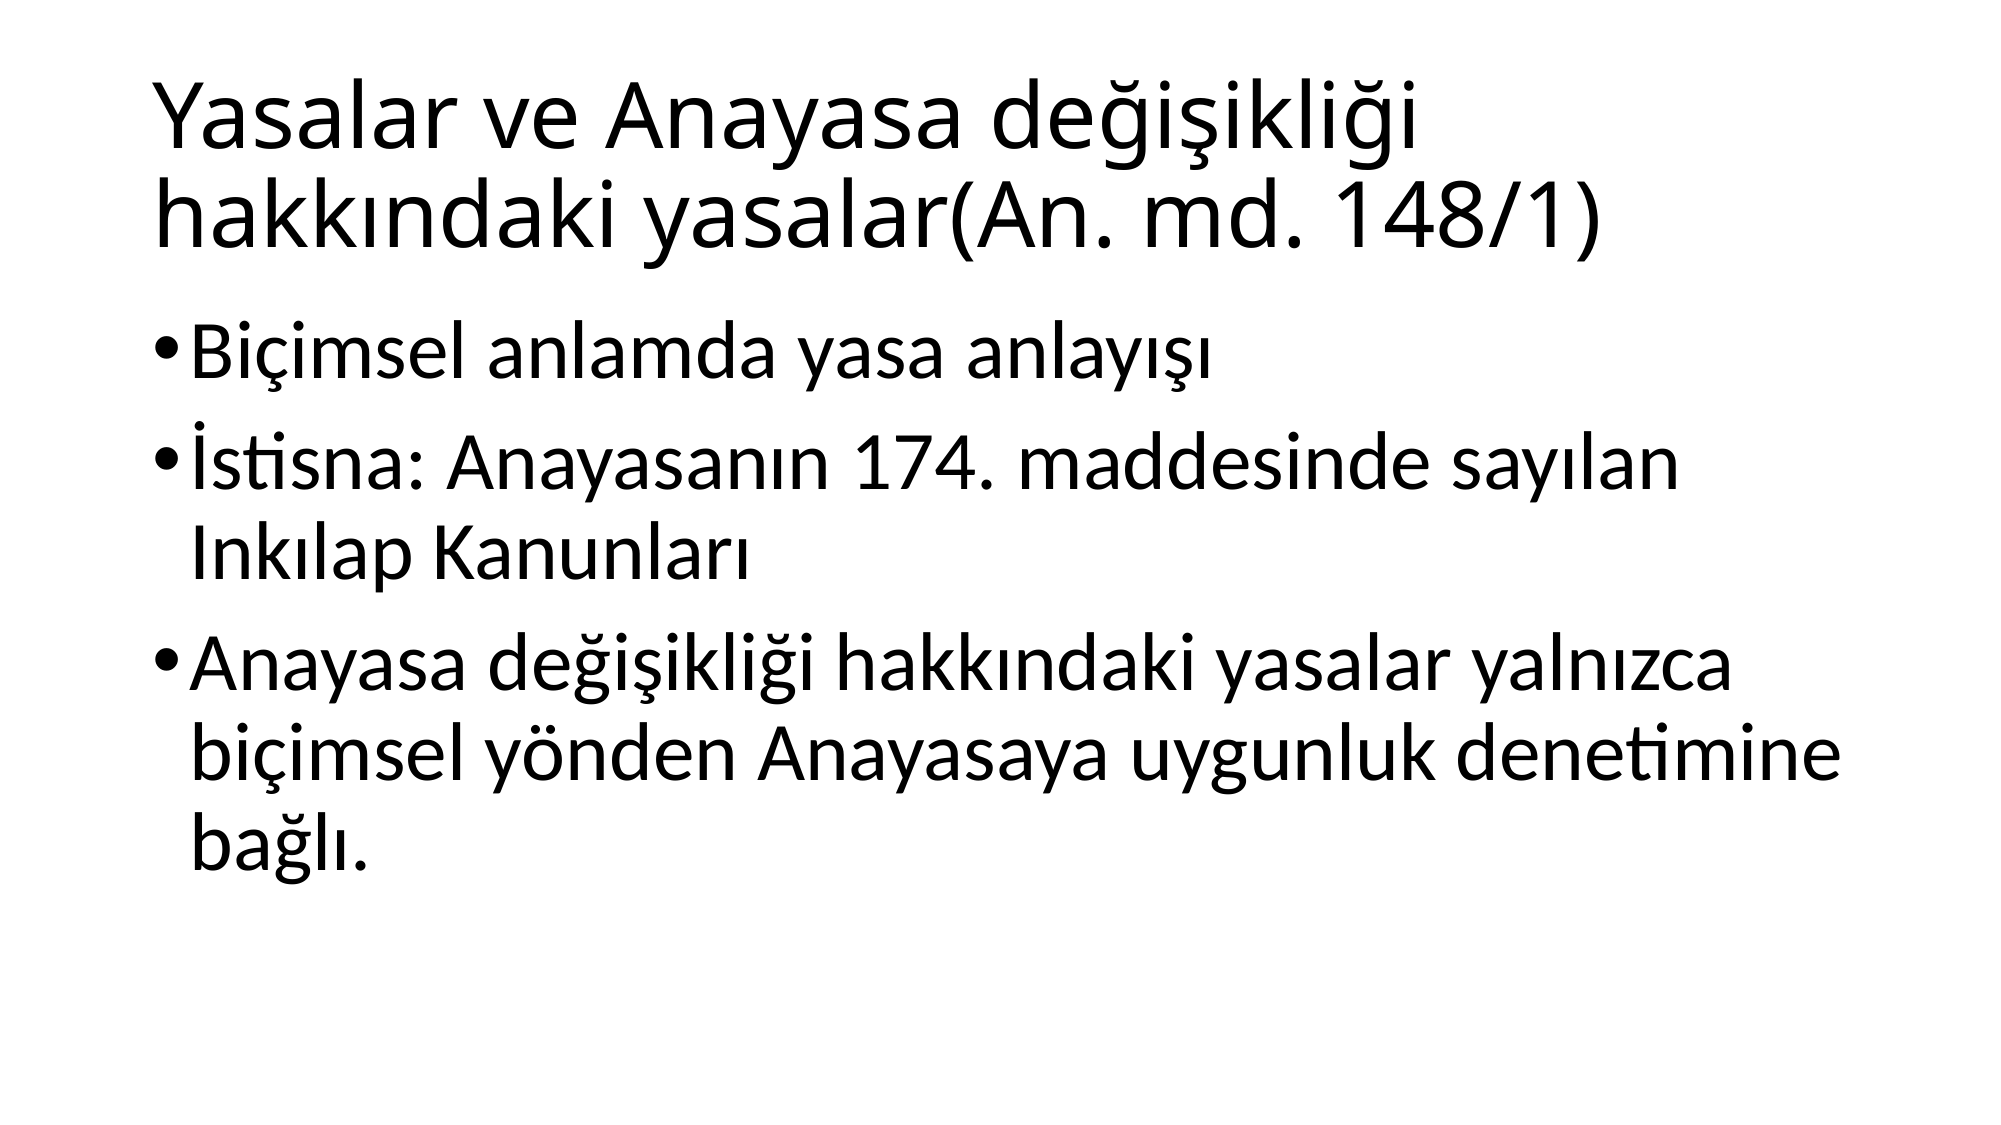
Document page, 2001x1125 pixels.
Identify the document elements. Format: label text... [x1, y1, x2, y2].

title Yasalar ve Anayasa değişikliği hakkındaki yasalar(An. md. 148/1) [137, 59, 1863, 278]
list Biçimsel anlamda yasa anlayışı İstisna: Anayasanın 174. maddesinde sayılan Inkılap Kanunları Anayasa değişikliği hakkındaki yasalar yalnızca biçimsel yönden Anayasaya uygunluk denetimine bağlı. [137, 299, 1863, 1014]
